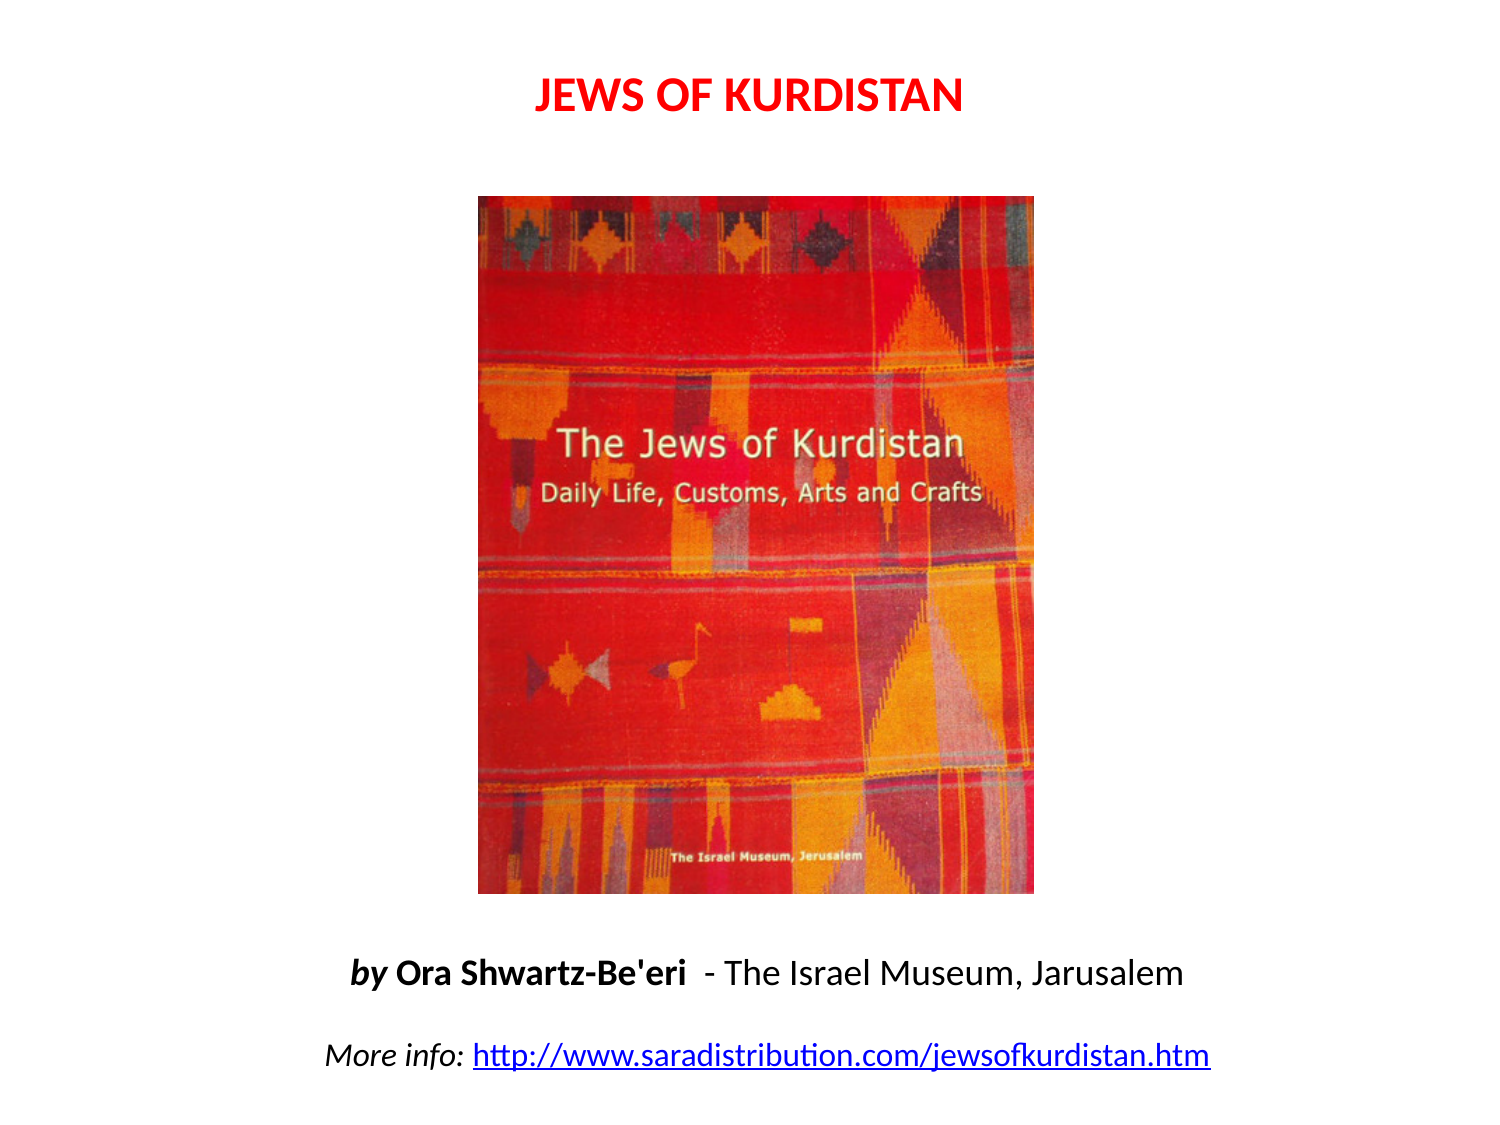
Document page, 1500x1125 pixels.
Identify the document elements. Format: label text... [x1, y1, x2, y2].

picture [478, 195, 1034, 895]
title JEWS OF KURDISTAN [75, 45, 1425, 138]
text_box by Ora Shwartz-Be'eri - The Israel Museum, Jarusalem More info: http://www.saradistribution.com/jewsofkurdistan.htm [100, 940, 1436, 1120]
